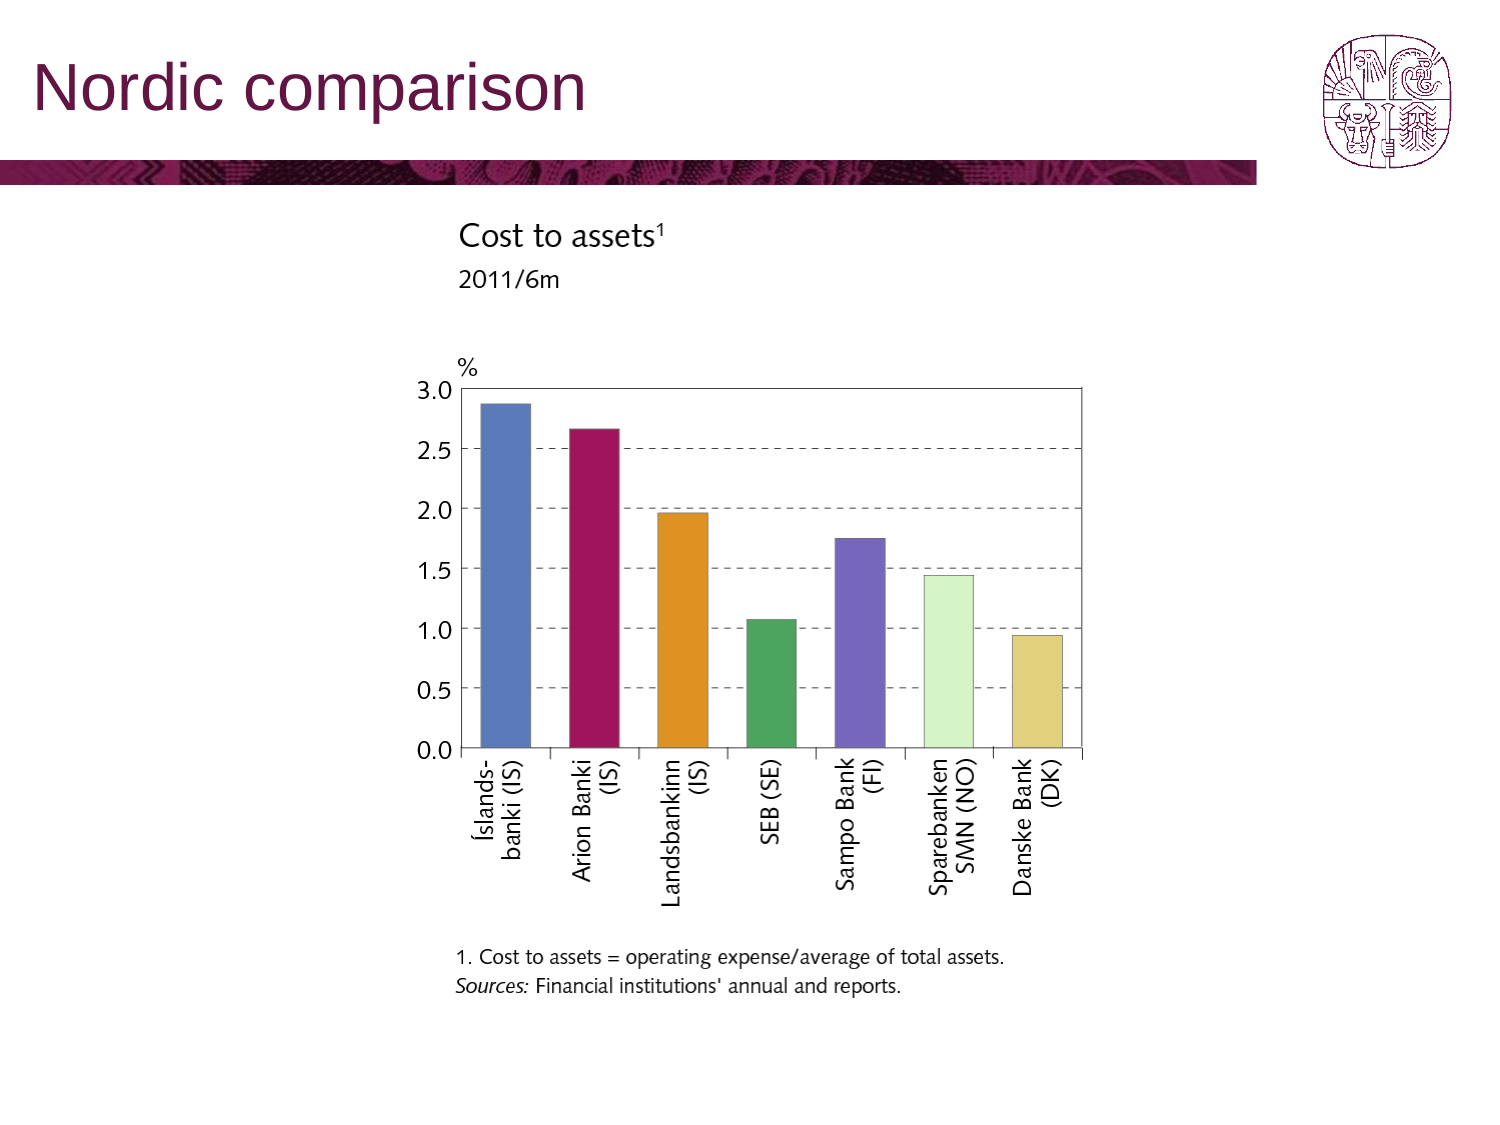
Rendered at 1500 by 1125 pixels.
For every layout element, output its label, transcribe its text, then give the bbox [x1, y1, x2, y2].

picture [1316, 31, 1456, 173]
title Nordic comparison [17, 19, 1247, 149]
picture [0, 160, 1258, 185]
picture [417, 207, 1083, 999]
